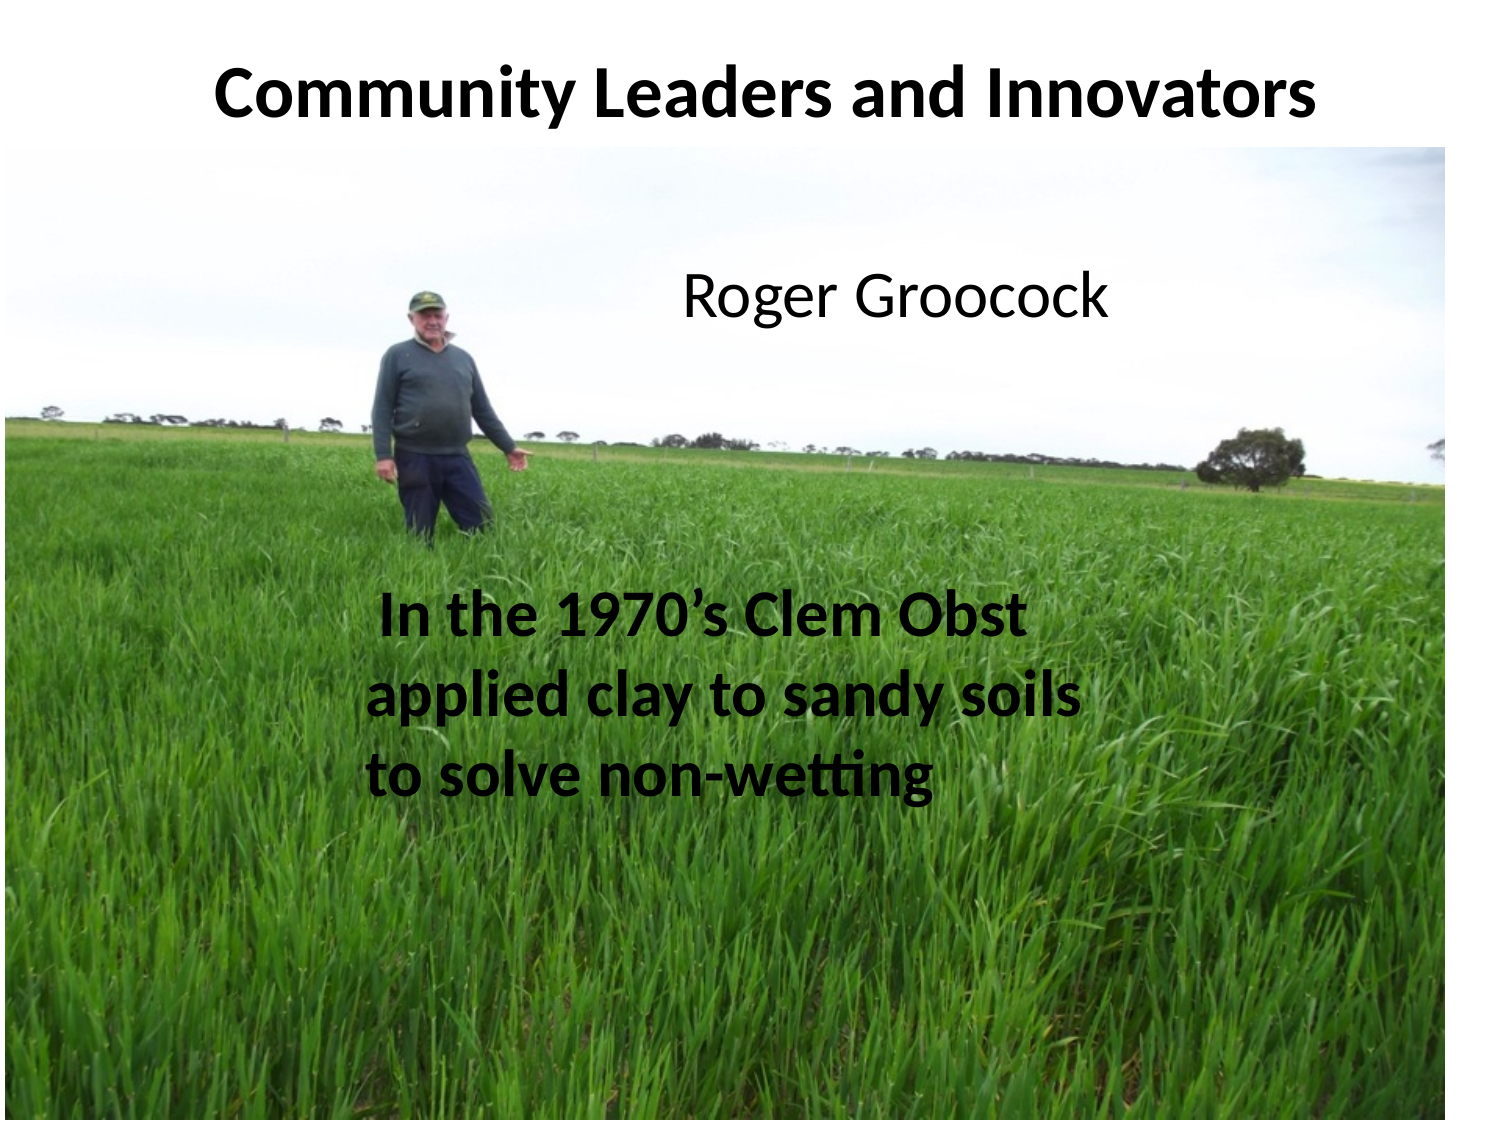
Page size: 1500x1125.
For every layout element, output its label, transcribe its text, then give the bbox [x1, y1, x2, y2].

picture [5, 147, 1445, 1120]
title Community Leaders and Innovators [53, 19, 1481, 156]
